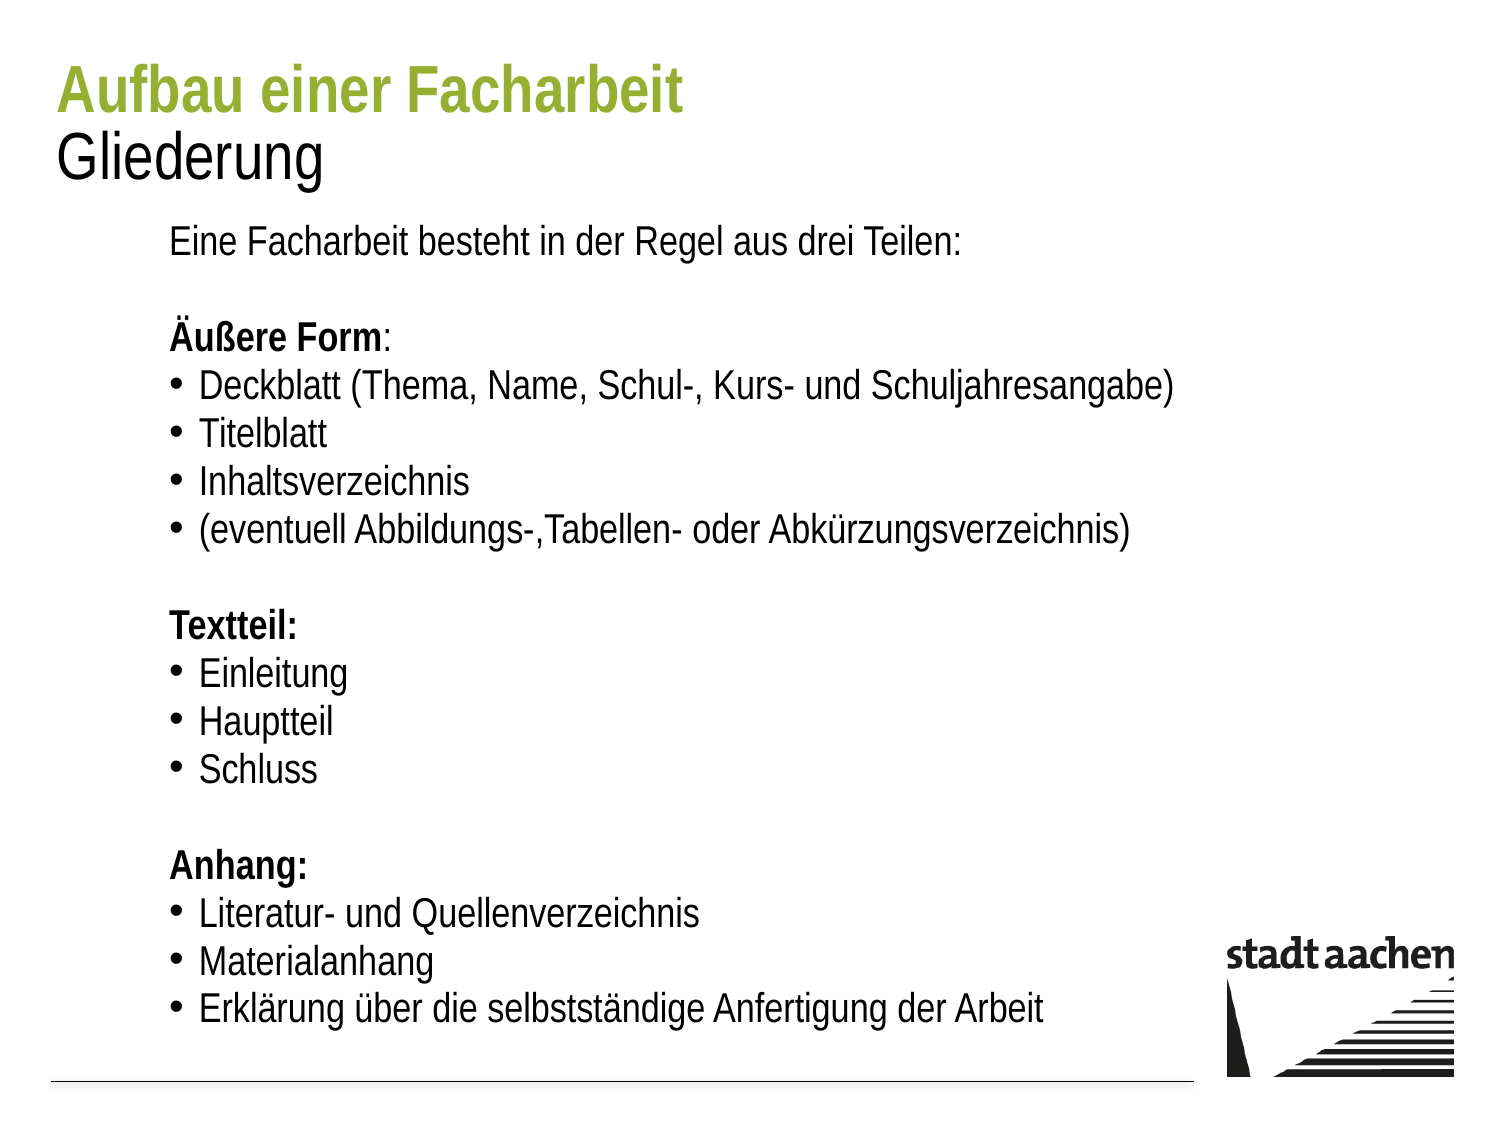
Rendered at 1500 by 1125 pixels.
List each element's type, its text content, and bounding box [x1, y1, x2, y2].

picture [1227, 936, 1454, 1077]
title Aufbau einer Facharbeit Gliederung [41, 52, 1425, 240]
list Eine Facharbeit besteht in der Regel aus drei Teilen: Äußere Form: Deckblatt (Thema, Name, Schul-, Kurs- und Schuljahresangabe) Titelblatt Inhaltsverzeichnis (eventuell Abbildungs-,Tabellen- oder Abkürzungsverzeichnis) Textteil: Einleitung Hauptteil Schluss Anhang: Literatur- und Quellenverzeichnis Materialanhang Erklärung über die selbstständige Anfertigung der Arbeit [36, 214, 1420, 848]
